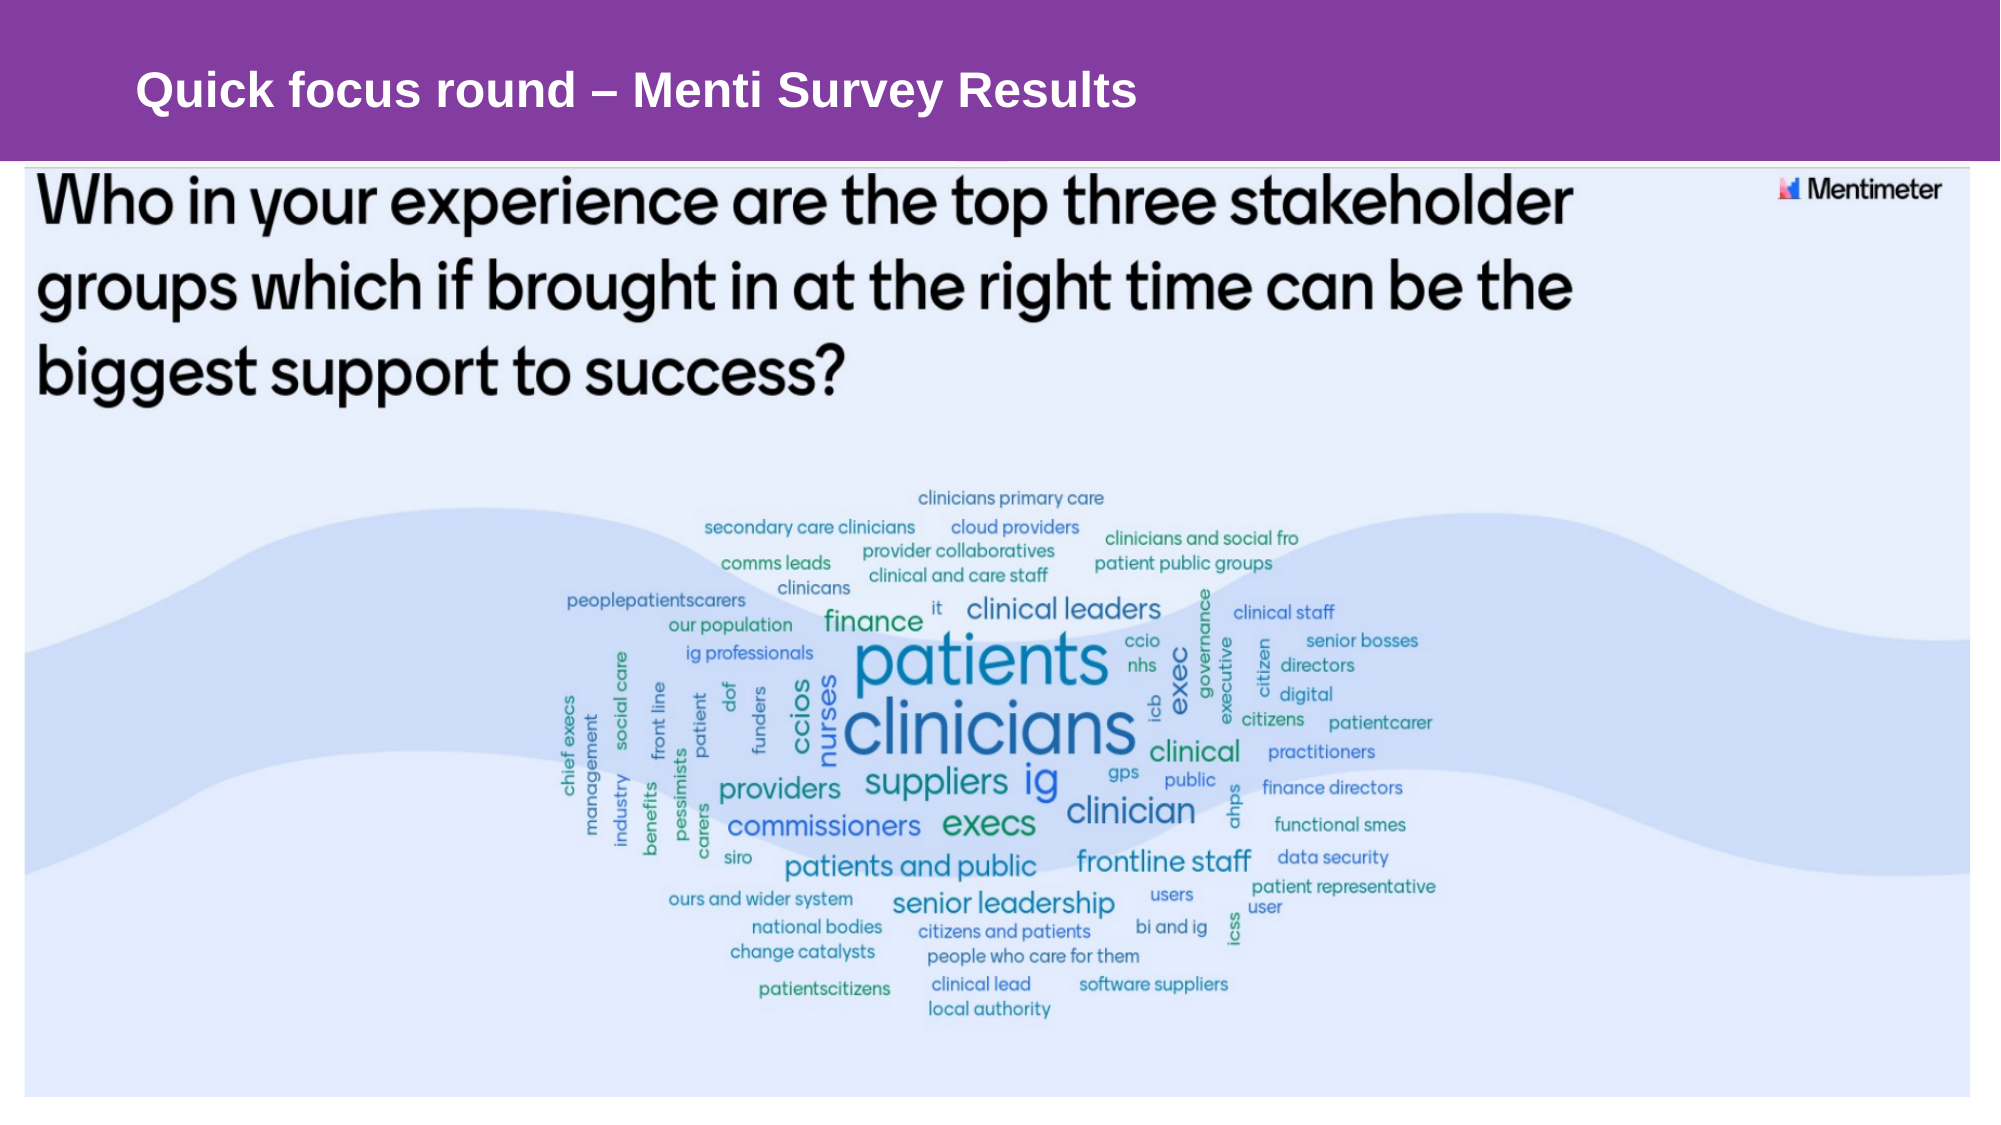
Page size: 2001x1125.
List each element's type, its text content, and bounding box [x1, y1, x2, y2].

text_box Quick focus round – Menti Survey Results [120, 50, 1815, 125]
picture [24, 161, 1971, 1097]
text_box [0, 0, 2000, 162]
